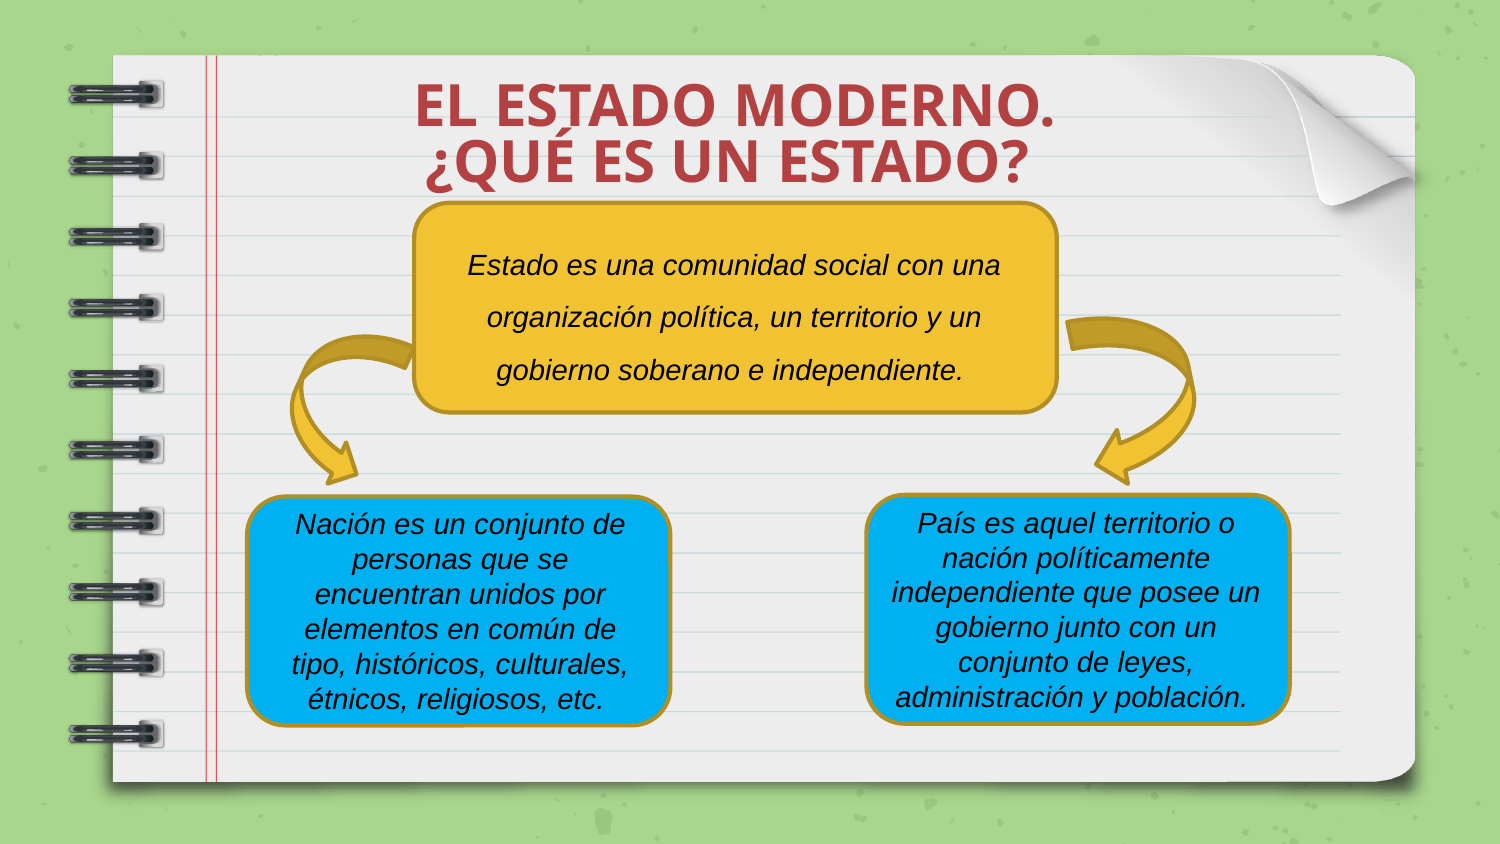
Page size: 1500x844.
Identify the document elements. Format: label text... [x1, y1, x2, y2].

text_box Nación es un conjunto de personas que se encuentran unidos por elementos en común de tipo, históricos, culturales, étnicos, religiosos, etc. [274, 498, 647, 723]
text_box [864, 504, 876, 714]
text_box [244, 494, 673, 728]
text_box Estado es una comunidad social con una organización política, un territorio y un gobierno soberano e independiente. [441, 221, 1028, 394]
text_box País es aquel territorio o nación políticamente independiente que posee un gobierno junto con un conjunto de leyes, administración y población. [876, 496, 1277, 722]
text_box [1277, 501, 1292, 717]
title EL ESTADO MODERNO. ¿QUÉ ES UN ESTADO? [212, 66, 1258, 203]
text_box [1065, 316, 1197, 486]
picture [63, 22, 1437, 822]
text_box [289, 334, 417, 486]
text_box [411, 203, 1059, 415]
text_box [887, 722, 1269, 726]
text_box [888, 492, 1268, 496]
